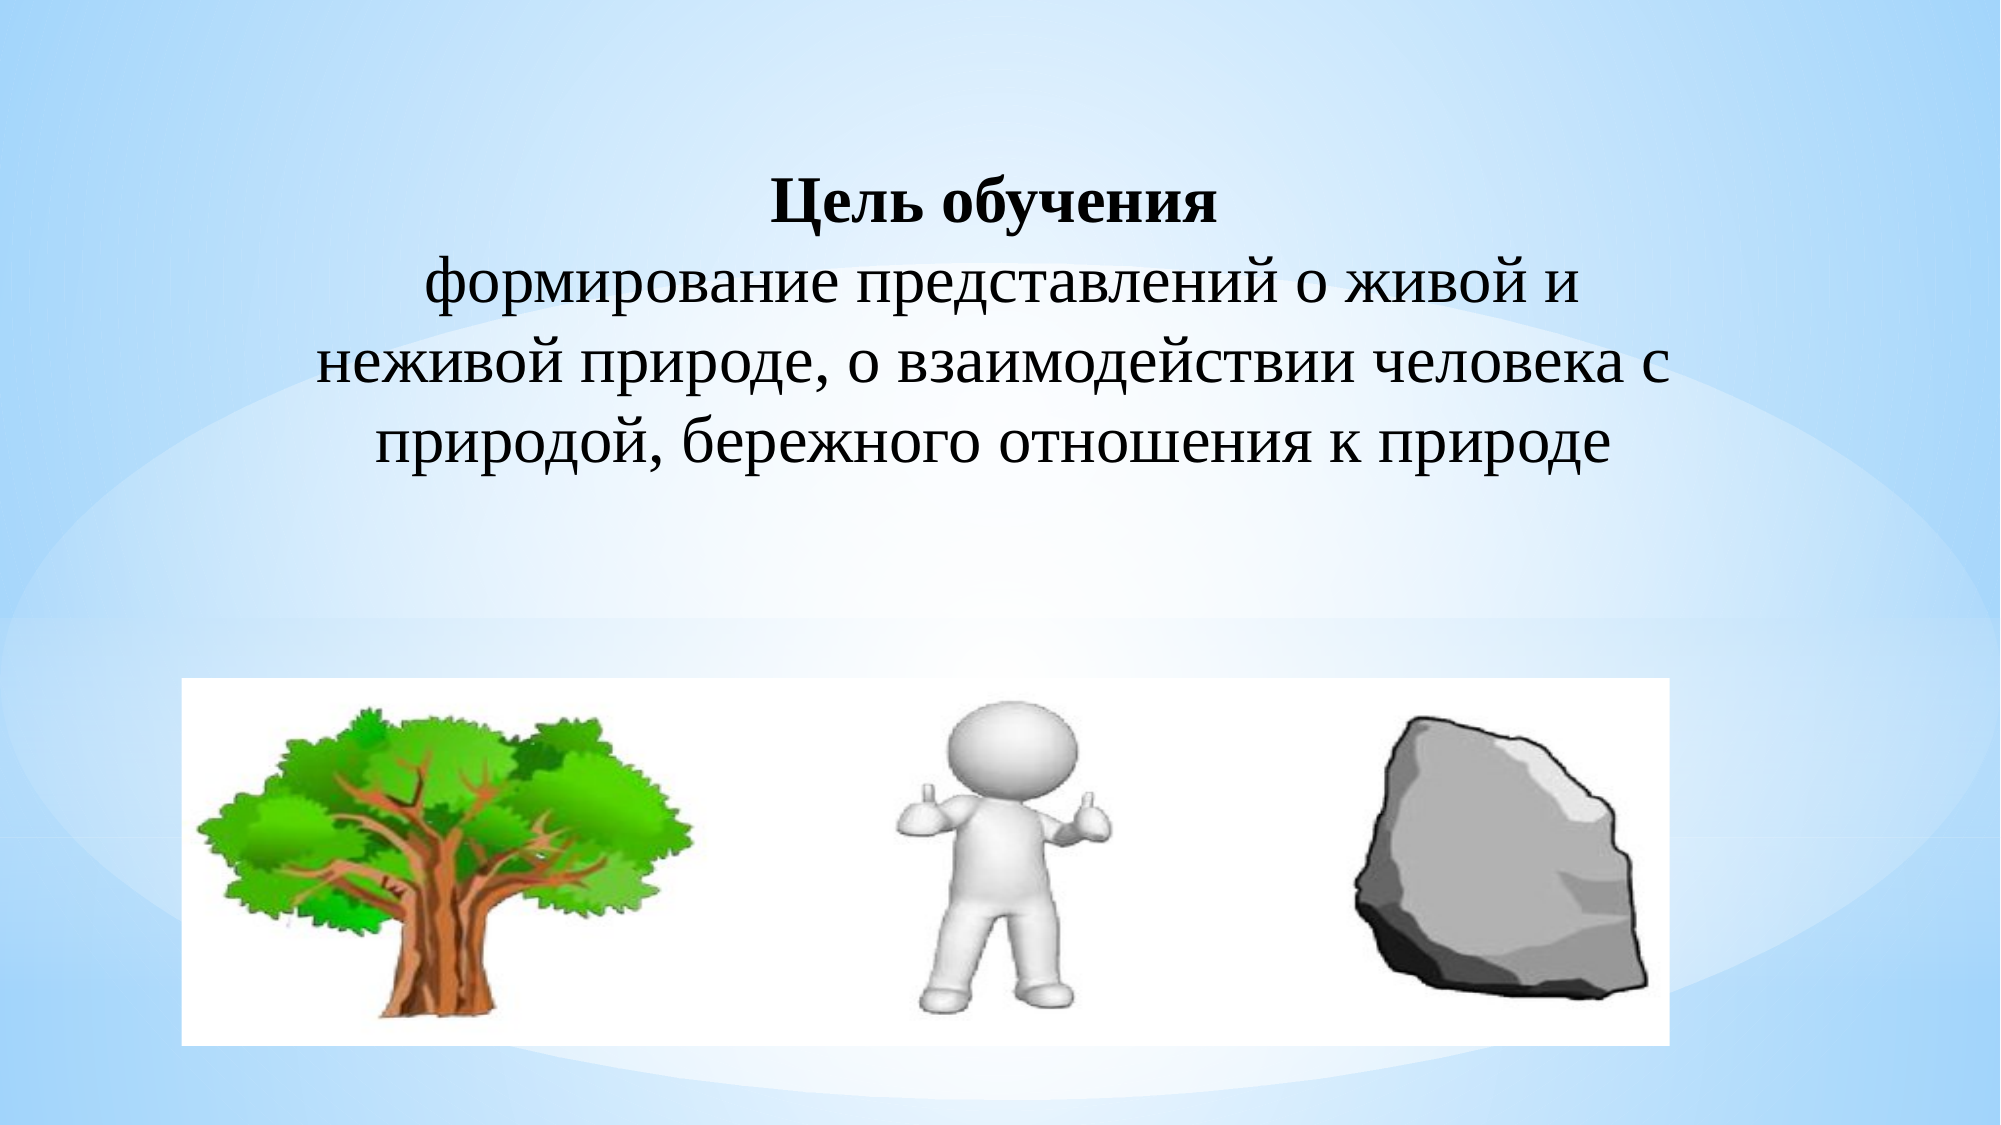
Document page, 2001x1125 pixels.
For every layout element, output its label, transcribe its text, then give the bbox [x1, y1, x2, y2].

text_box Цель обучения формирование представлений о живой и неживой природе, о взаимодействии человека с природой, бережного отношения к природе [292, 148, 1698, 723]
picture [181, 678, 1670, 1047]
